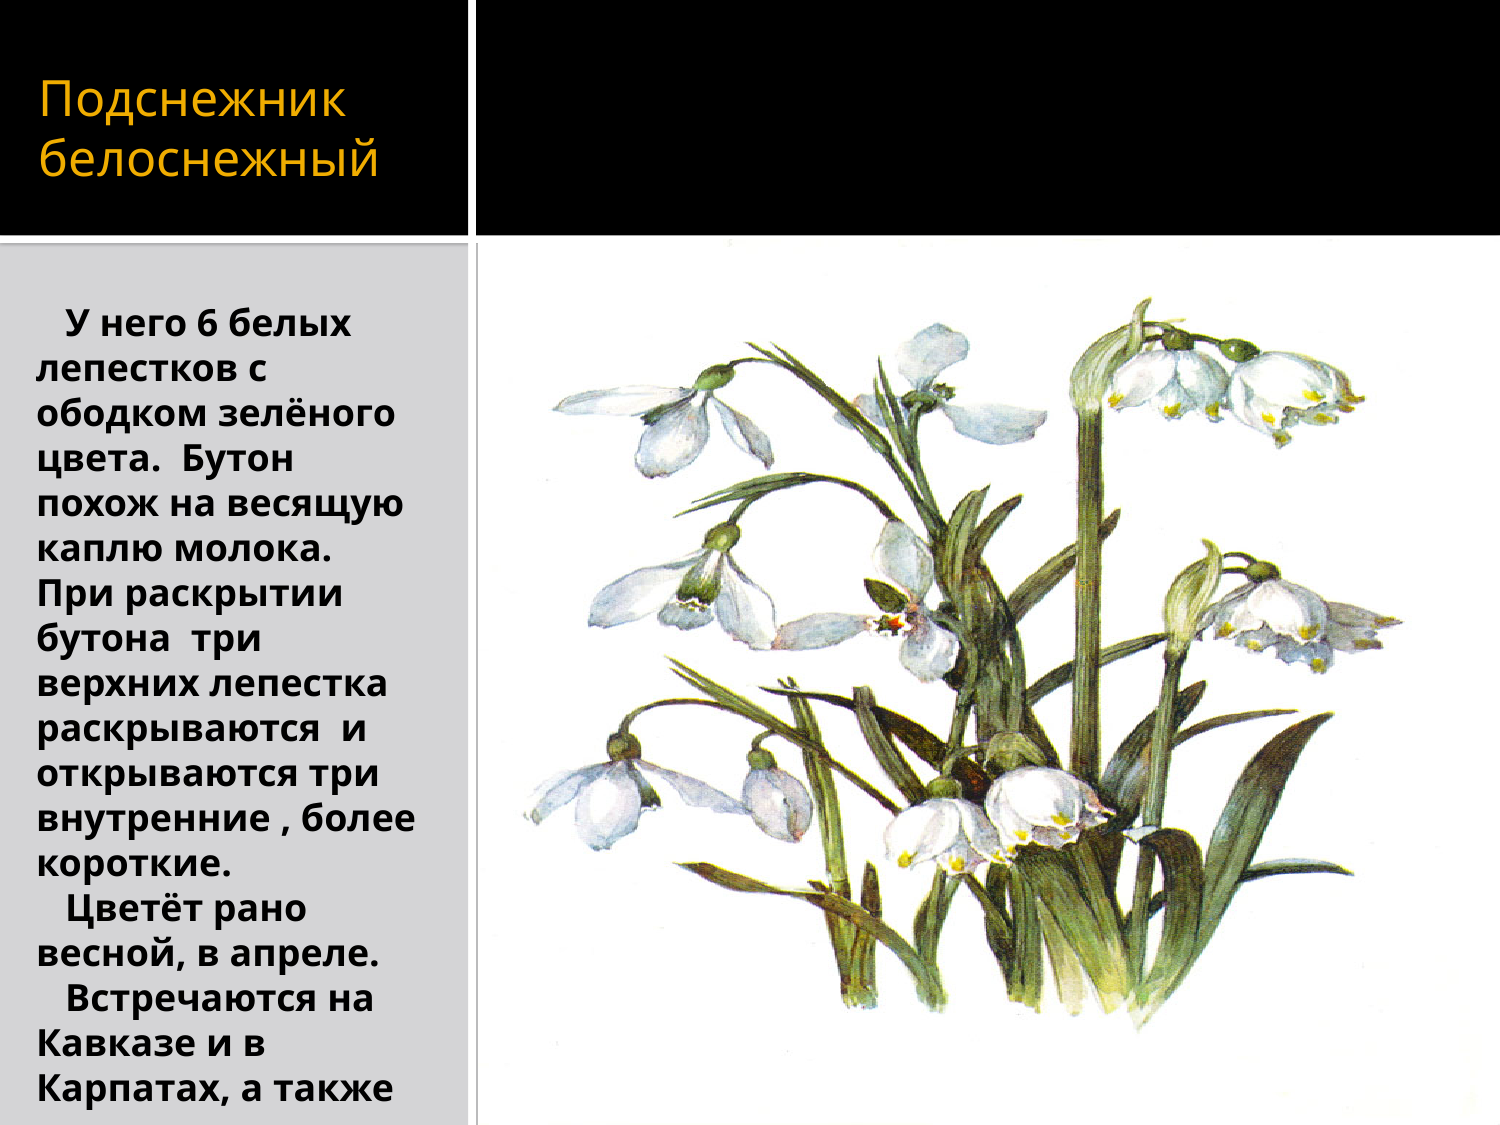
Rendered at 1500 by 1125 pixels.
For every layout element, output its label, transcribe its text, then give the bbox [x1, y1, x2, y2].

list У него 6 белых лепестков с ободком зелёного цвета. Бутон похож на весящую каплю молока. При раскрытии бутона три верхних лепестка раскрываются и открываются три внутренние , более короткие. Цветёт рано весной, в апреле. Встречаются на Кавказе и в Карпатах, а также в парках и ботанических садах и каменистых горках. [26, 283, 432, 1034]
title Подснежник белоснежный [26, 25, 442, 186]
picture [476, 239, 1500, 1125]
